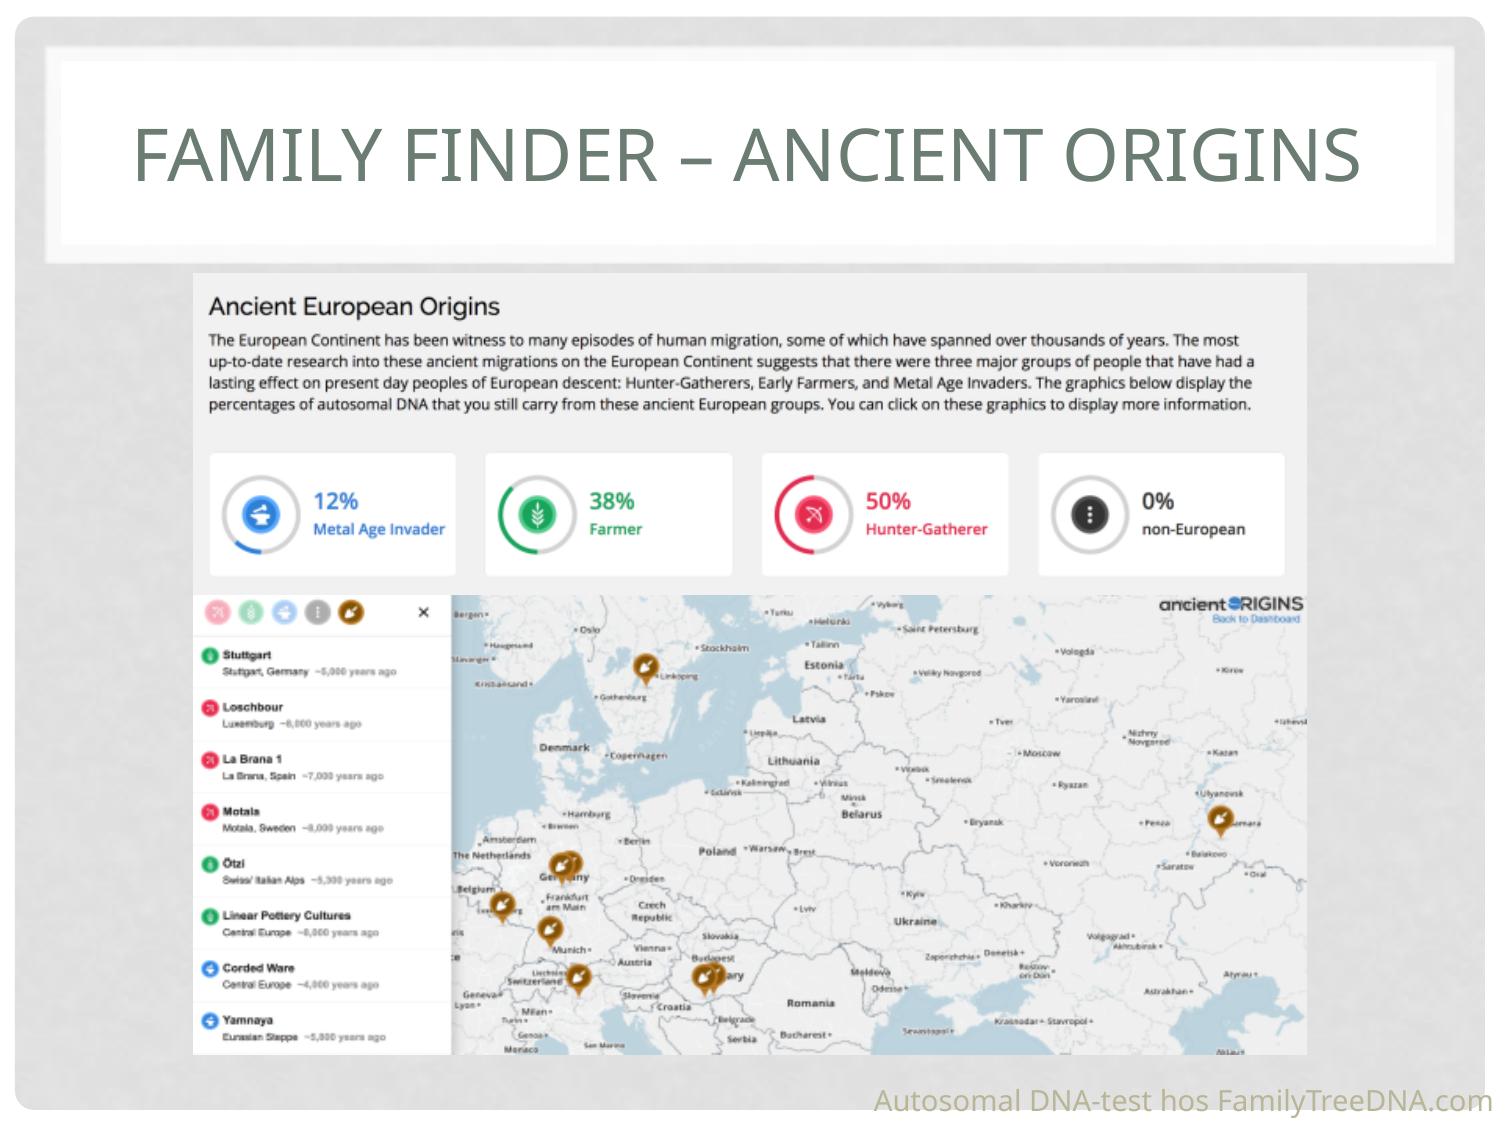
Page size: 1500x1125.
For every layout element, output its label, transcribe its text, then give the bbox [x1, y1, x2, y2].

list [193, 139, 1307, 595]
title Family Finder – Ancient Origins [69, 66, 1425, 238]
picture [193, 595, 1307, 1055]
text_box Autosomal DNA-test hos FamilyTreeDNA.com [858, 1074, 1500, 1125]
